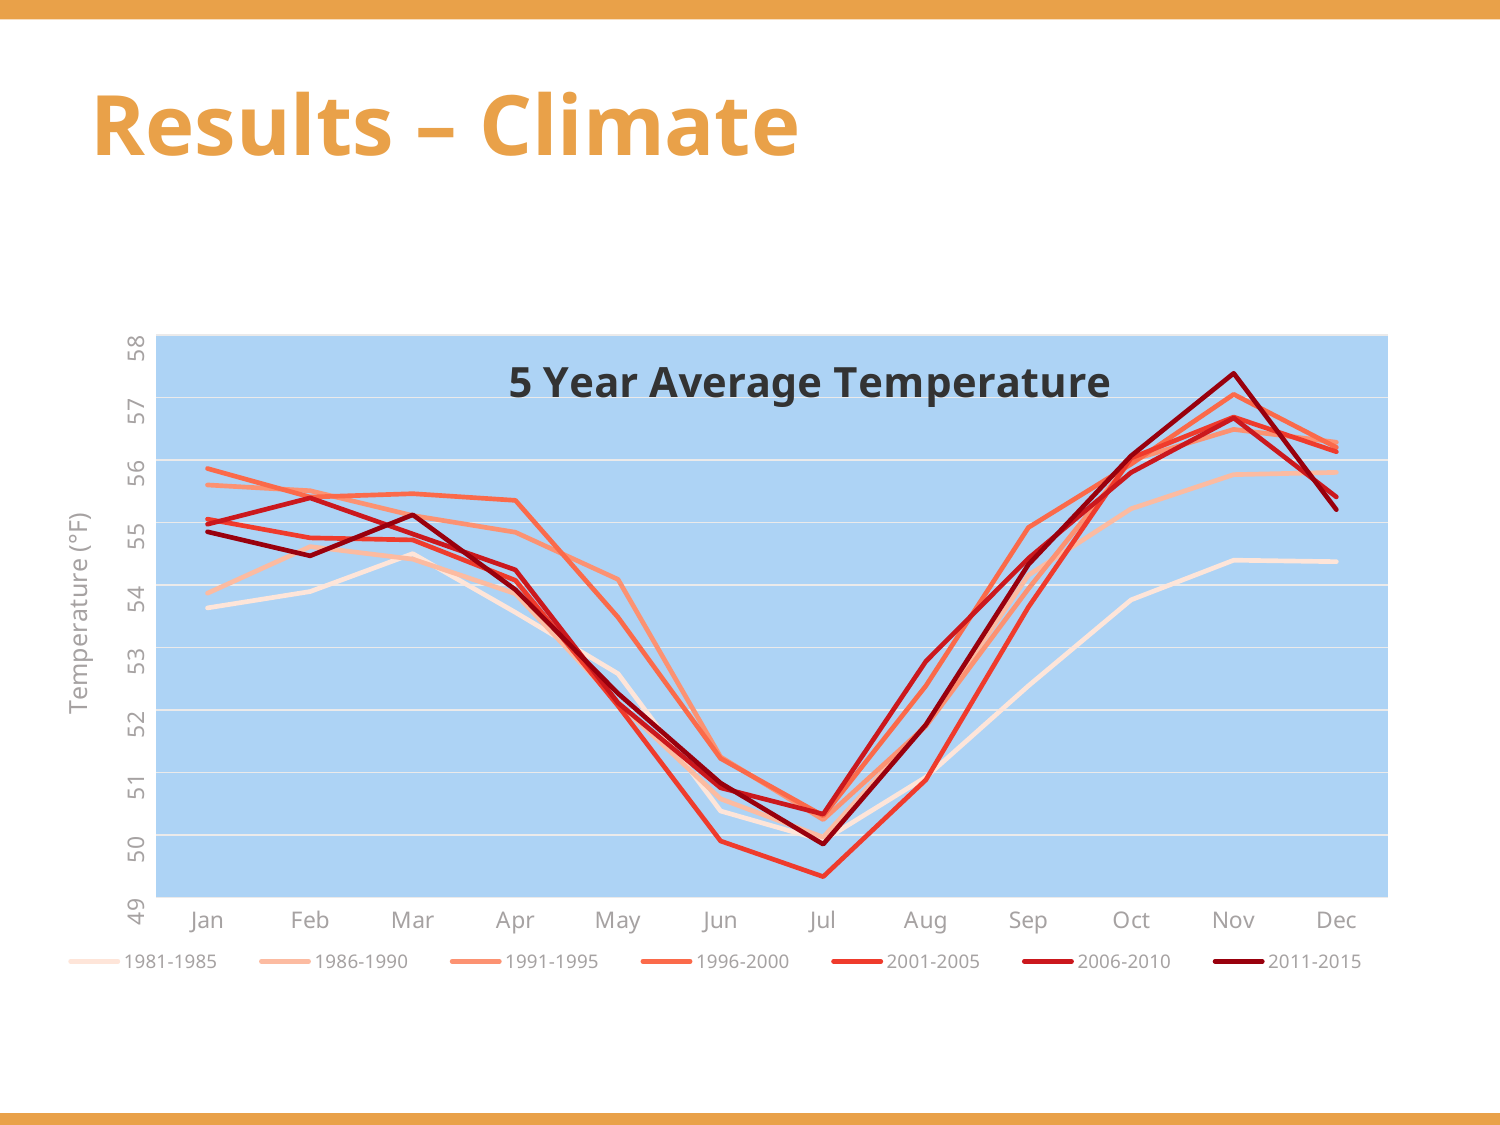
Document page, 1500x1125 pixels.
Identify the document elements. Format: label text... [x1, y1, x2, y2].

list Results – Climate [75, 73, 1189, 182]
chart [33, 306, 1400, 988]
